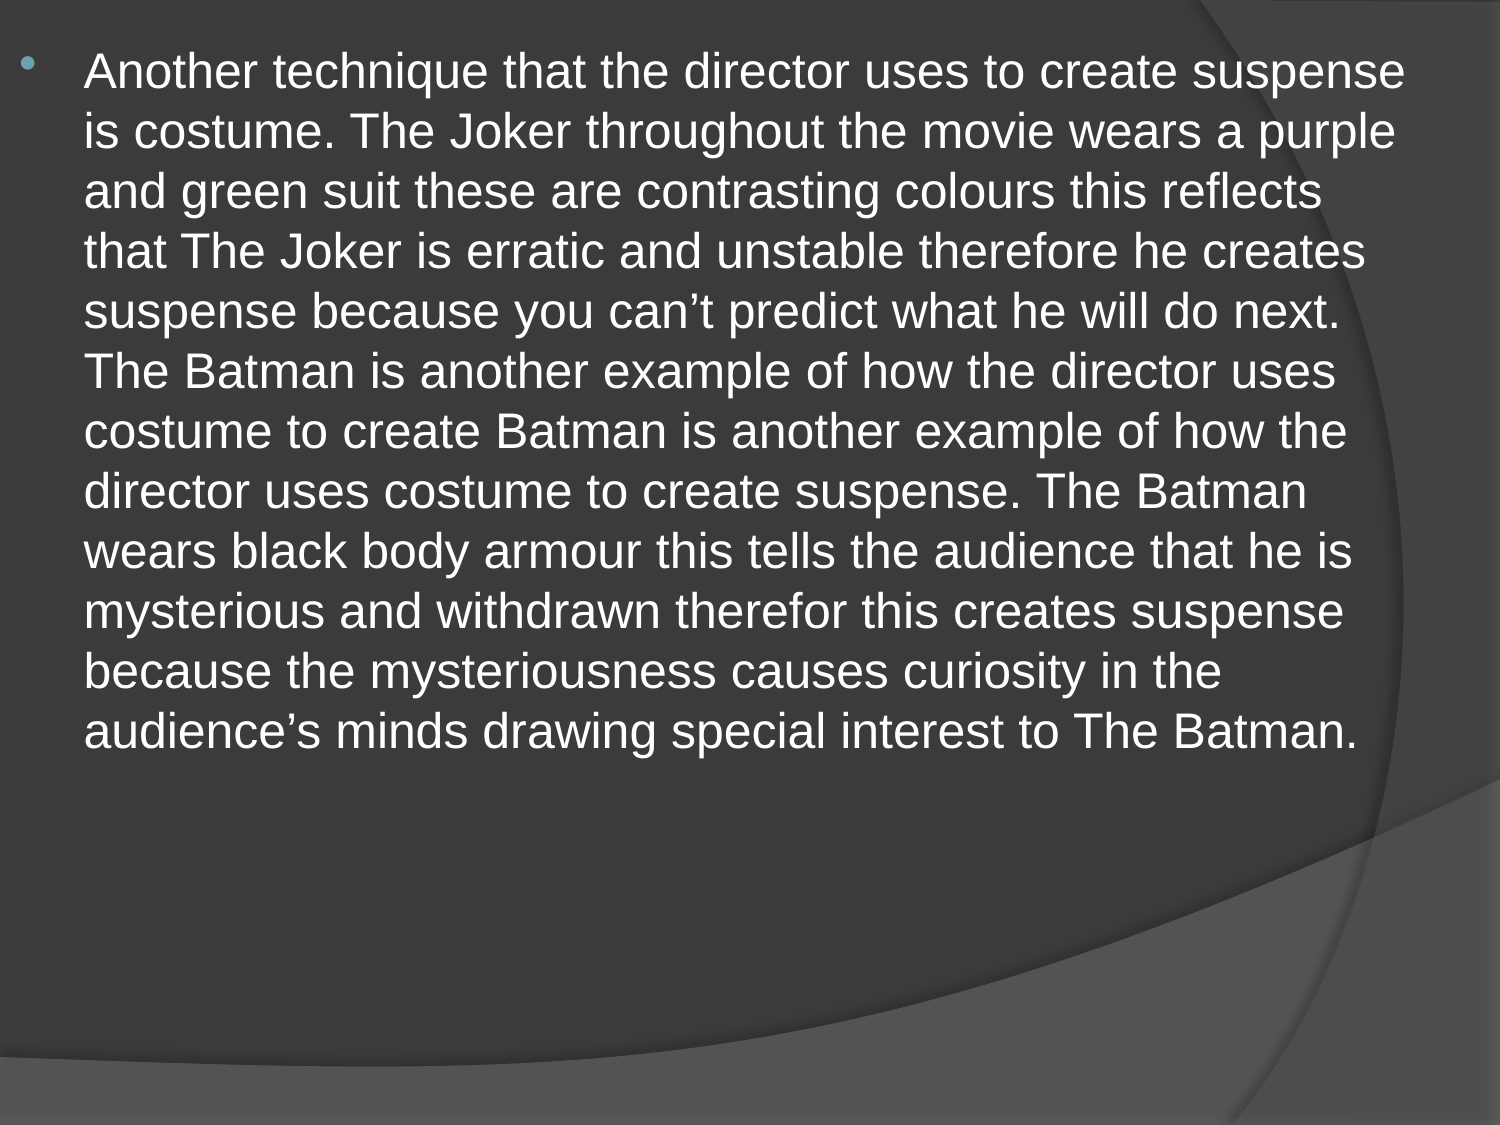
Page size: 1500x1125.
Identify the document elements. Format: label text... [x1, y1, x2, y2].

list Another technique that the director uses to create suspense is costume. The Joker throughout the movie wears a purple and green suit these are contrasting colours this reflects that The Joker is erratic and unstable therefore he creates suspense because you can’t predict what he will do next. The Batman is another example of how the director uses costume to create Batman is another example of how the director uses costume to create suspense. The Batman wears black body armour this tells the audience that he is mysterious and withdrawn therefor this creates suspense because the mysteriousness causes curiosity in the audience’s minds drawing special interest to The Batman. [0, 30, 1436, 1006]
